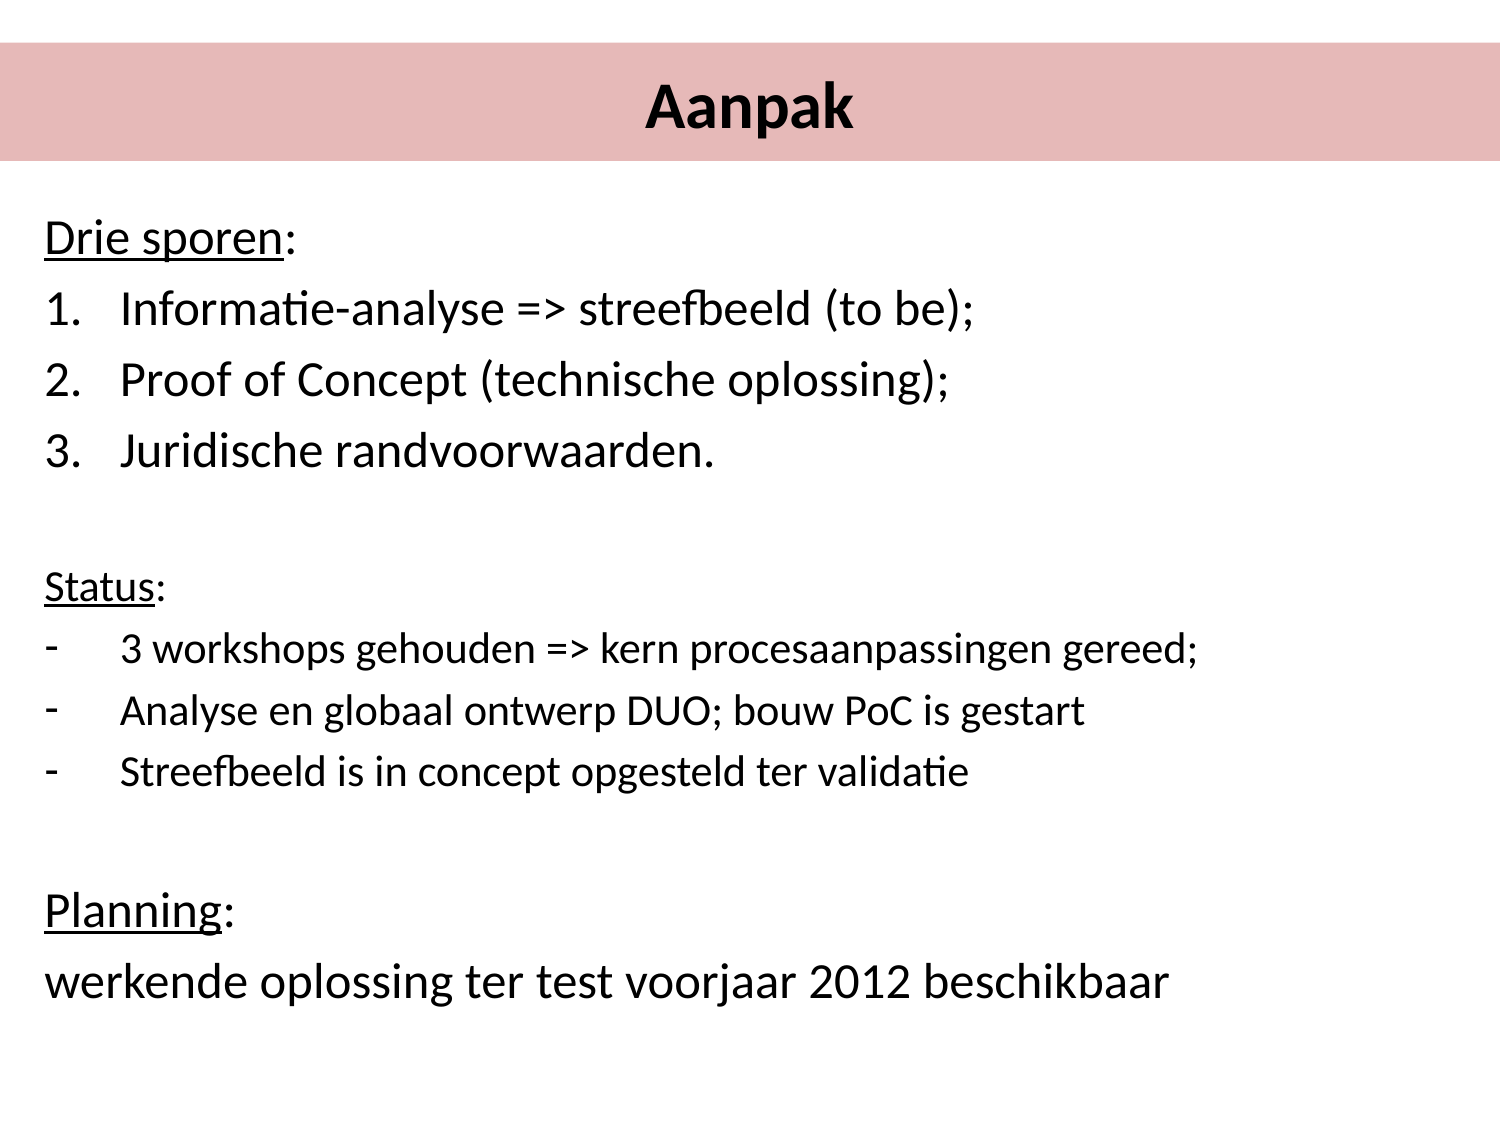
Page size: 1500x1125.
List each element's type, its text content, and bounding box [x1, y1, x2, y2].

text_box Aanpak [0, 42, 1500, 161]
list Drie sporen: Informatie-analyse => streefbeeld (to be); Proof of Concept (technische oplossing); Juridische randvoorwaarden. Status: 3 workshops gehouden => kern procesaanpassingen gereed; Analyse en globaal ontwerp DUO; bouw PoC is gestart Streefbeeld is in concept opgesteld ter validatie Planning: werkende oplossing ter test voorjaar 2012 beschikbaar [29, 196, 1483, 1024]
